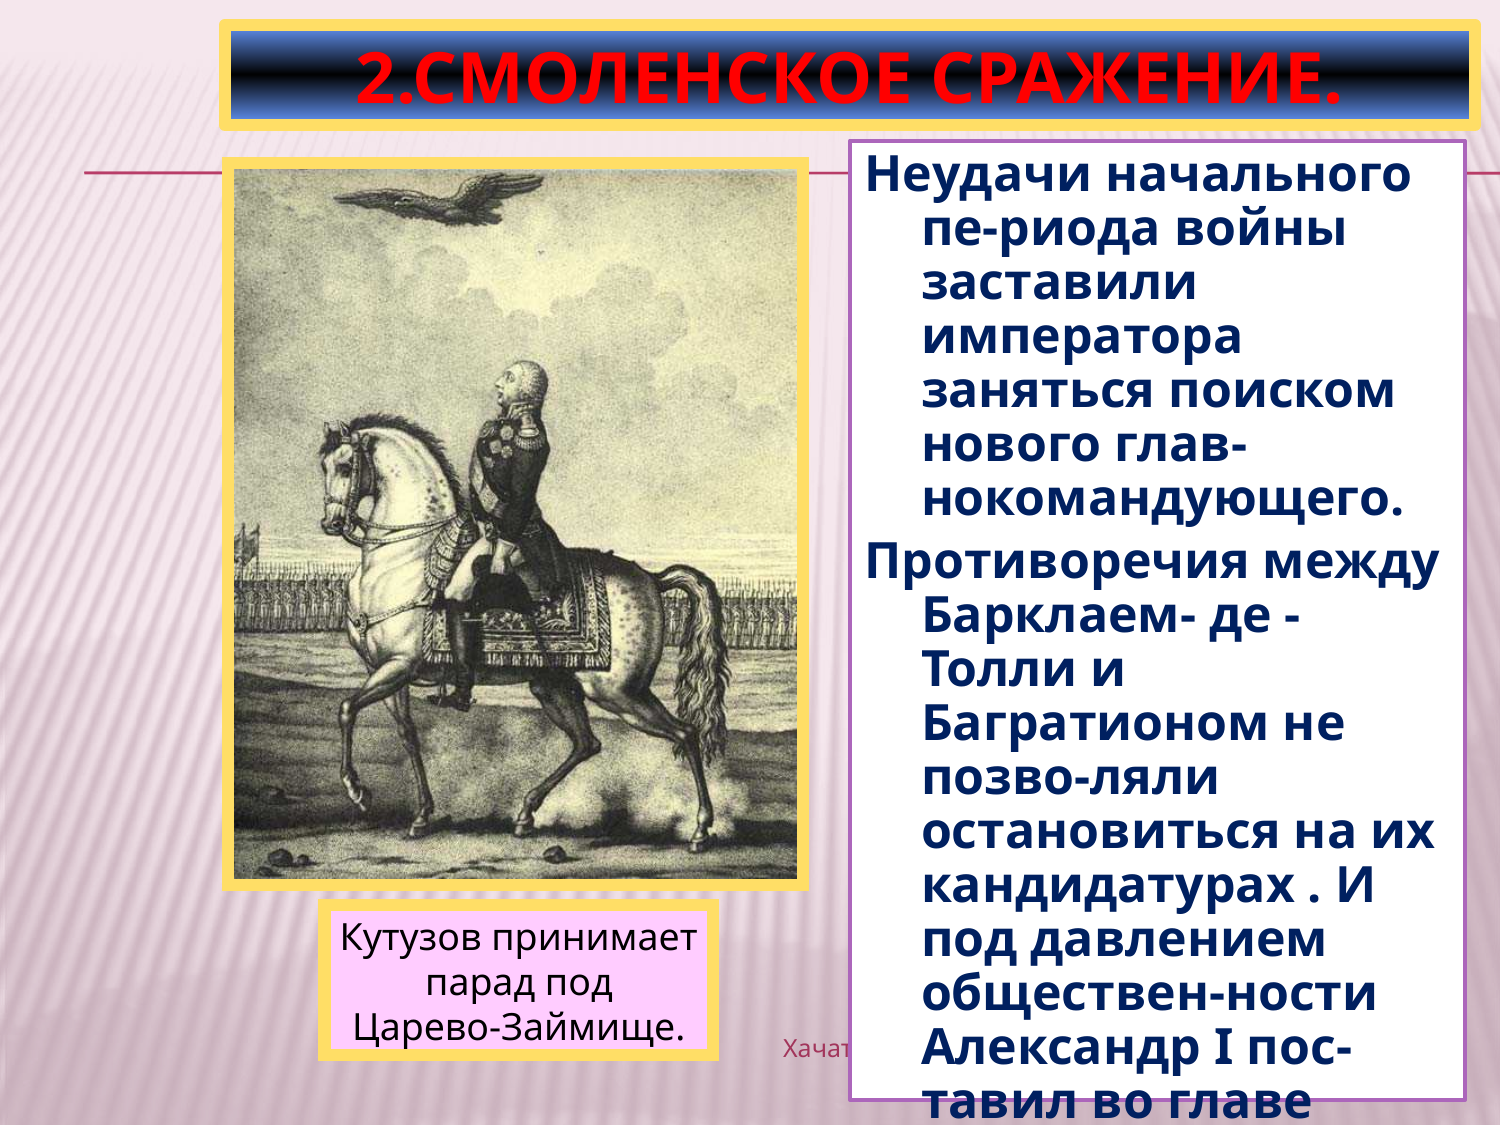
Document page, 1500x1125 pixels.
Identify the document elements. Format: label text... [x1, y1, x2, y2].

title 2.Смоленское сражение. [225, 24, 1475, 125]
slide_number 9 [1074, 1025, 1388, 1100]
list Неудачи начального пе-риода войны заставили императора заняться поиском нового глав-нокомандующего. Противоречия между Барклаем- де -Толли и Багратионом не позво-ляли остановиться на их кандидатурах . И под давлением обществен-ности Александр I пос-тавил во главе армии М.И.Кутузова,который вскоре прибыл к войс-кам в р-не Царево-Зай-мище. [848, 139, 1467, 1102]
footer Хачатурян Н.М. [512, 1025, 988, 1100]
text_box Кутузов принимает парад под Царево-Займище. [324, 905, 713, 1055]
picture [234, 168, 798, 880]
